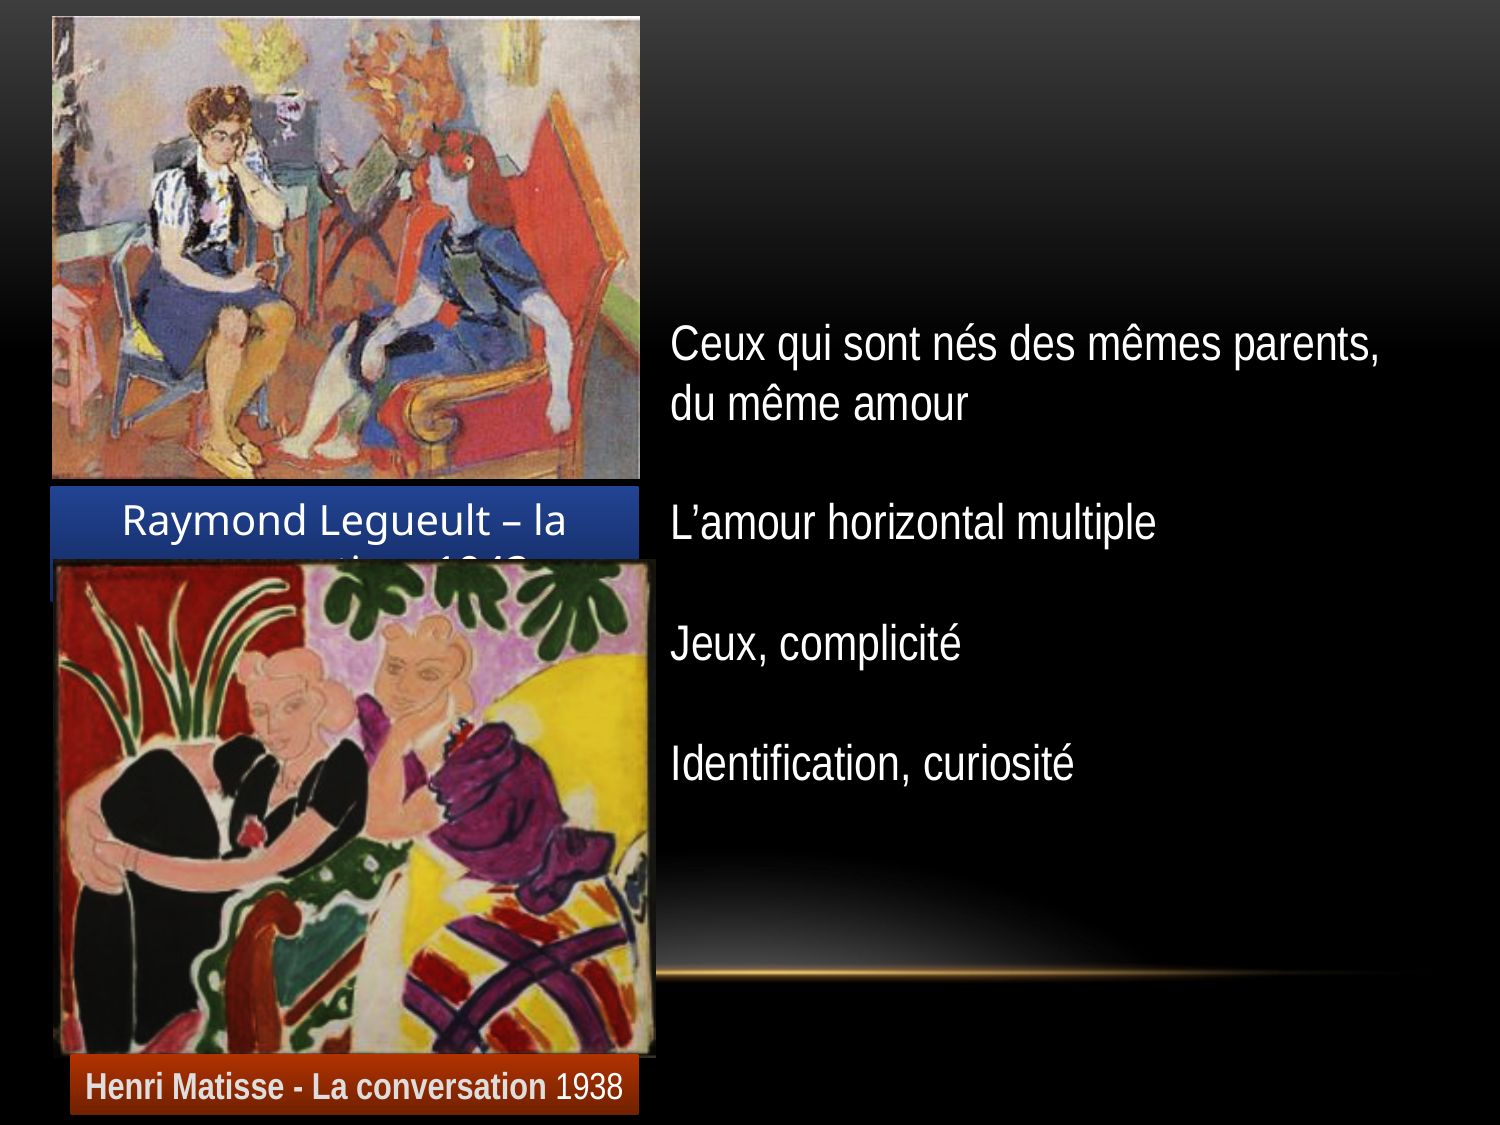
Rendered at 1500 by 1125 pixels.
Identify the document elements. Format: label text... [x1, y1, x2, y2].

text_box Raymond Legueult – la conversation, 1943 [50, 490, 639, 562]
text_box Ceux qui sont nés des mêmes parents, du même amour L’amour horizontal multiple Jeux, complicité Identification, curiosité [655, 302, 1434, 798]
text_box Henri Matisse - La conversation 1938 [70, 1068, 639, 1115]
picture [0, 0, 1500, 1125]
